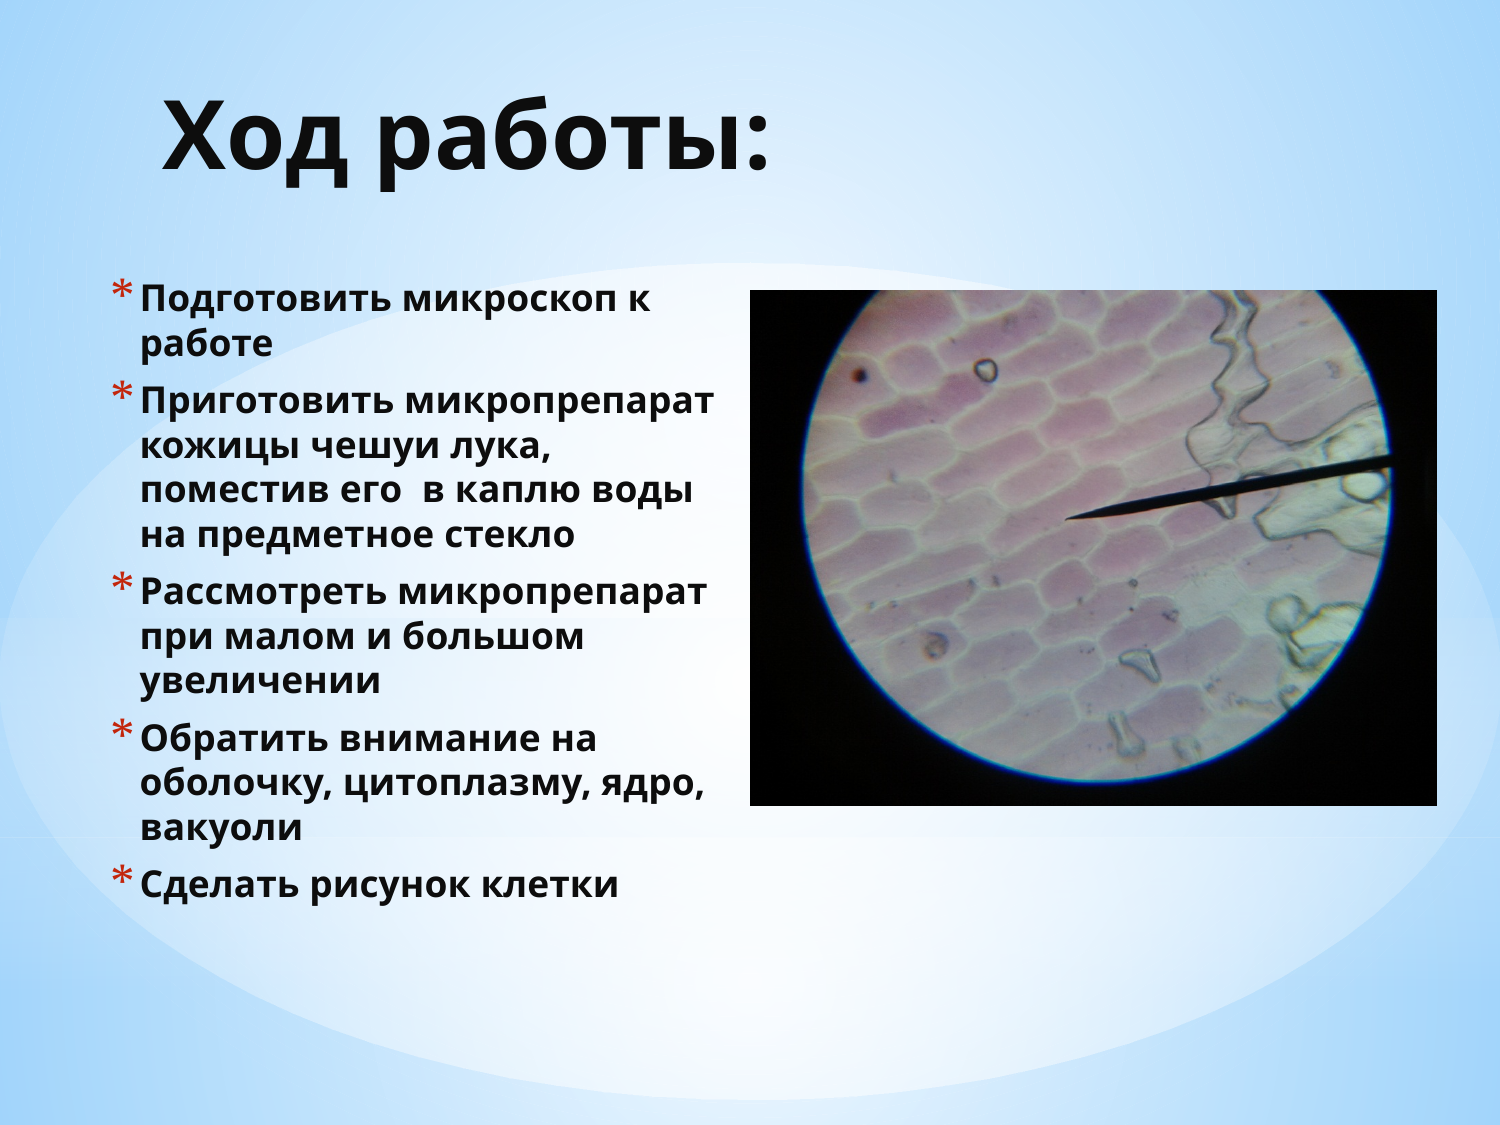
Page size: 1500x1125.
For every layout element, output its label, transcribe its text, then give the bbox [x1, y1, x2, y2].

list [749, 290, 1437, 806]
list Подготовить микроскоп к работе Приготовить микропрепарат кожицы чешуи лука, поместив его в каплю воды на предметное стекло Рассмотреть микропрепарат при малом и большом увеличении Обратить внимание на оболочку, цитоплазму, ядро, вакуоли Сделать рисунок клетки [88, 267, 739, 956]
title Ход работы: [147, 66, 869, 254]
